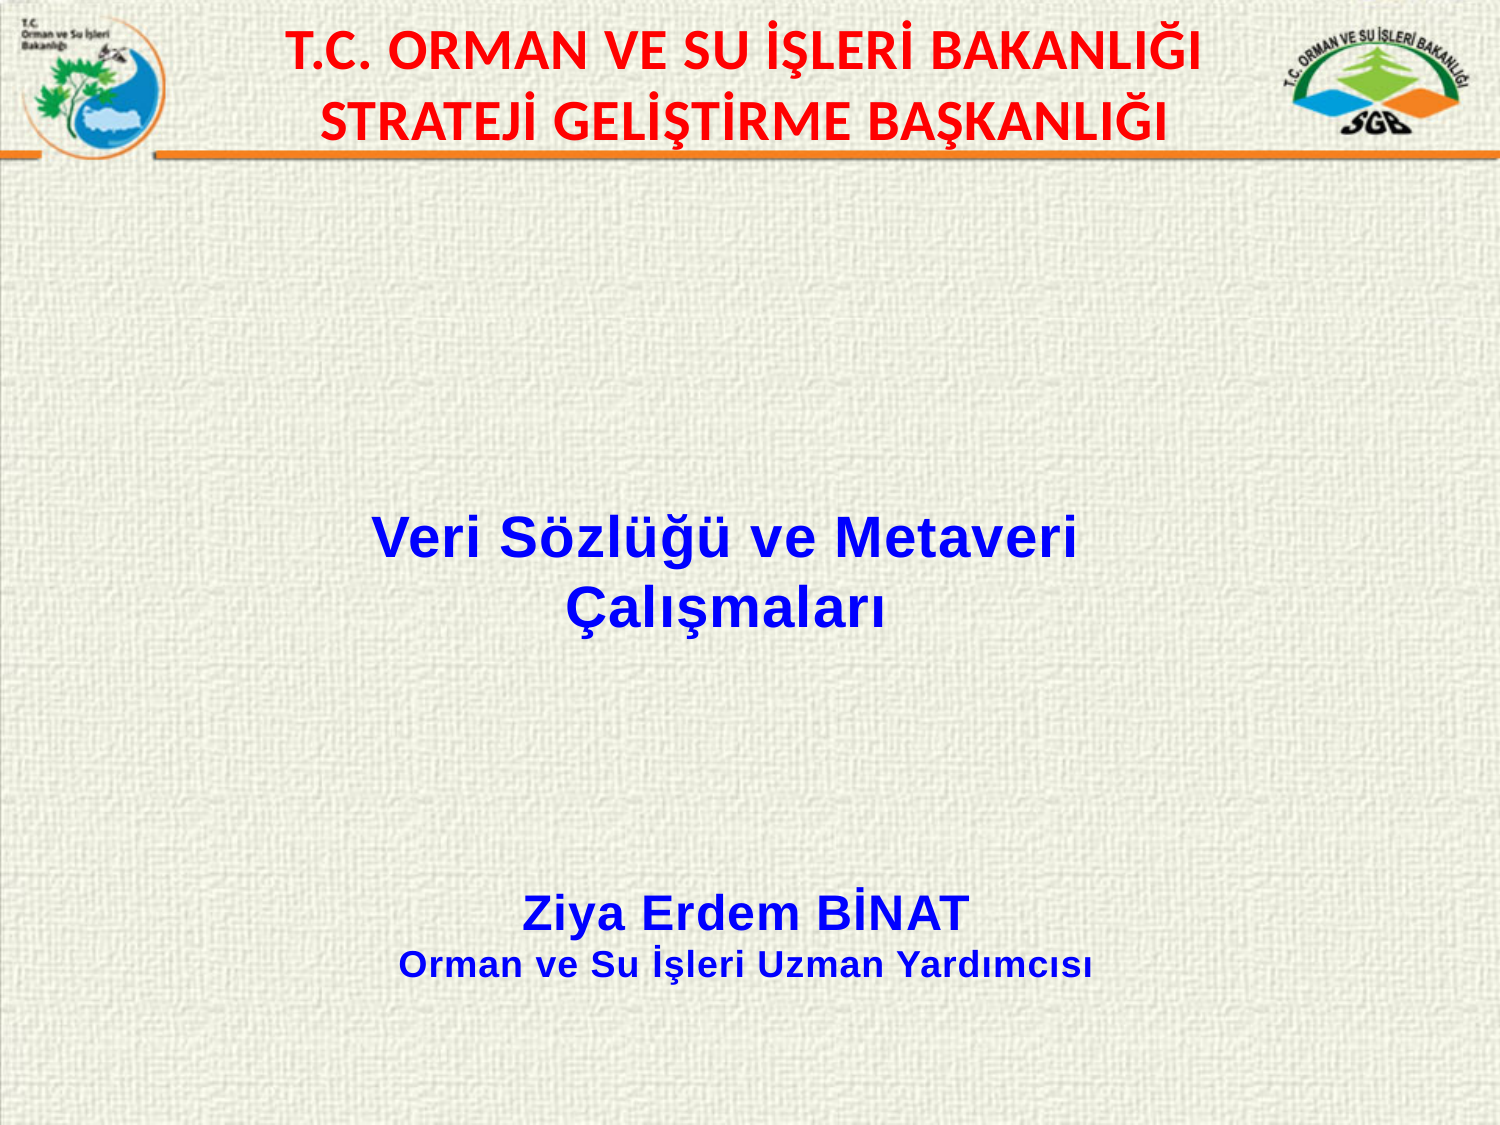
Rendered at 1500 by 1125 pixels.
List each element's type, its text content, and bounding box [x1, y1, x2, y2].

text_box Veri Sözlüğü ve Metaveri Çalışmaları [218, 491, 1235, 647]
text_box Ziya Erdem BİNAT Orman ve Su İşleri Uzman Yardımcısı [277, 872, 1215, 993]
text_box T.C. ORMAN VE SU İŞLERİ BAKANLIĞI STRATEJİ GELİŞTİRME BAŞKANLIĞI [211, 4, 1280, 159]
picture [0, 0, 1500, 1125]
